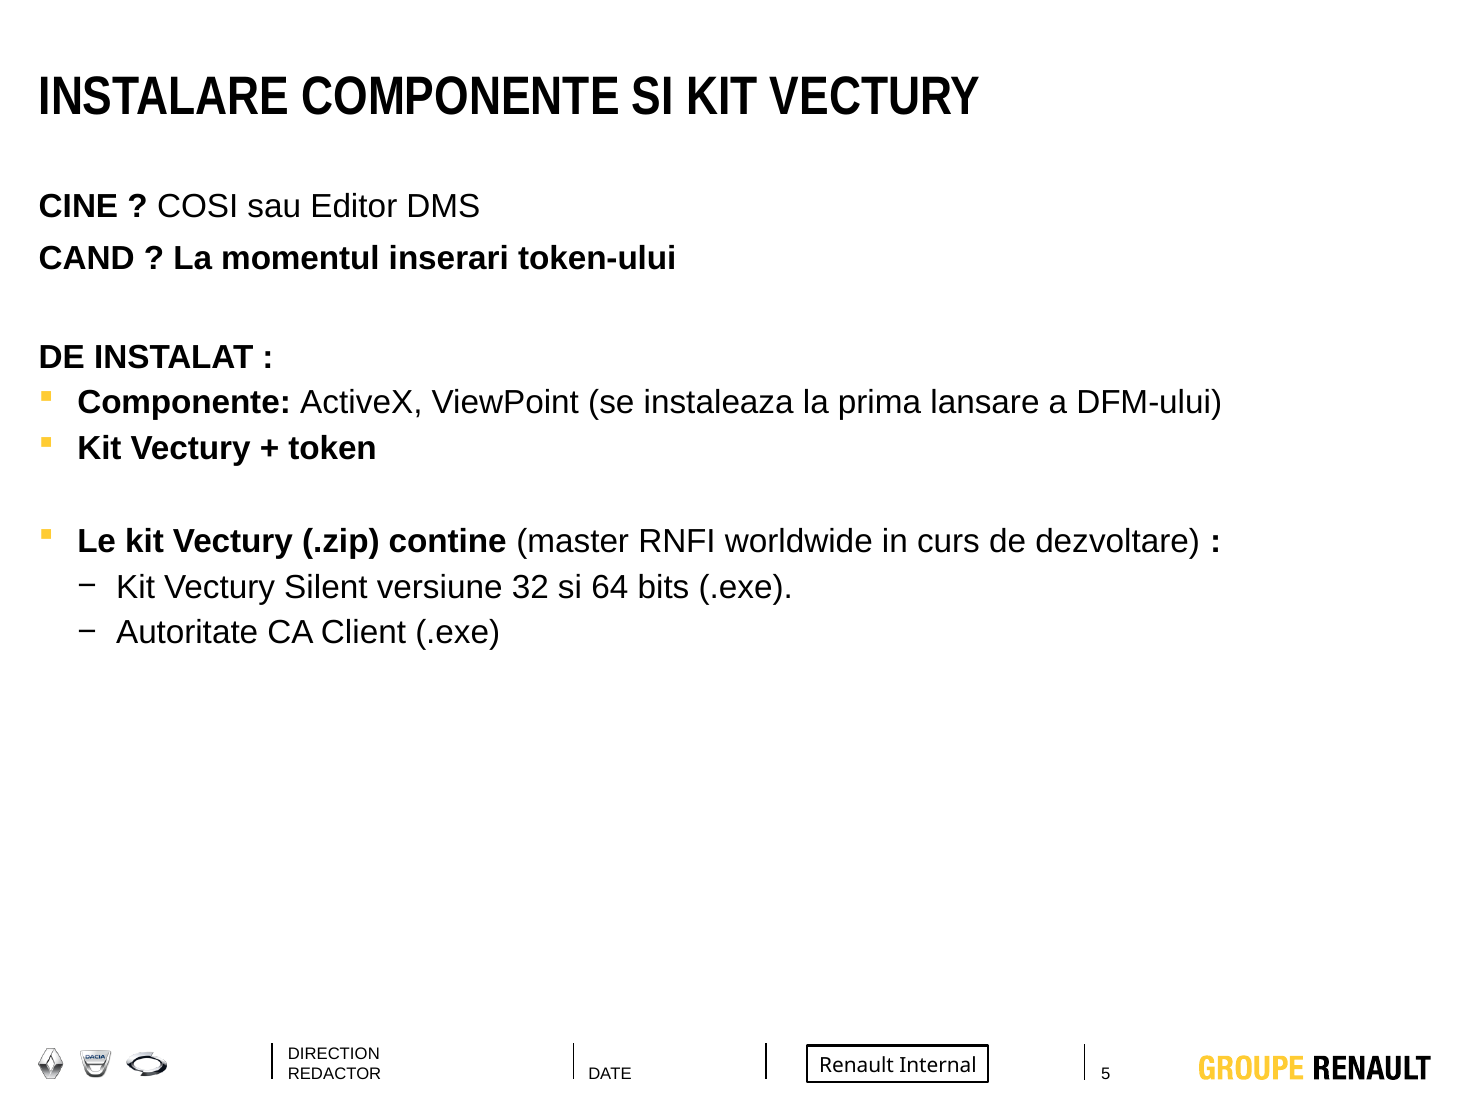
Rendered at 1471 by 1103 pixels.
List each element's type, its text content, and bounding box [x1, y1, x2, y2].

list CINE ? COSI sau Editor DMS CAND ? La momentul inserari token-ului DE INSTALAT : Componente: ActiveX, ViewPoint (se instaleaza la prima lansare a DFM-ului) Kit Vectury + token Le kit Vectury (.zip) contine (master RNFI worldwide in curs de dezvoltare) : Kit Vectury Silent versiune 32 si 64 bits (.exe). Autoritate CA Client (.exe) [38, 184, 1431, 1017]
title Instalare componentE si kit vectury [38, 49, 1431, 137]
picture [38, 1048, 167, 1079]
